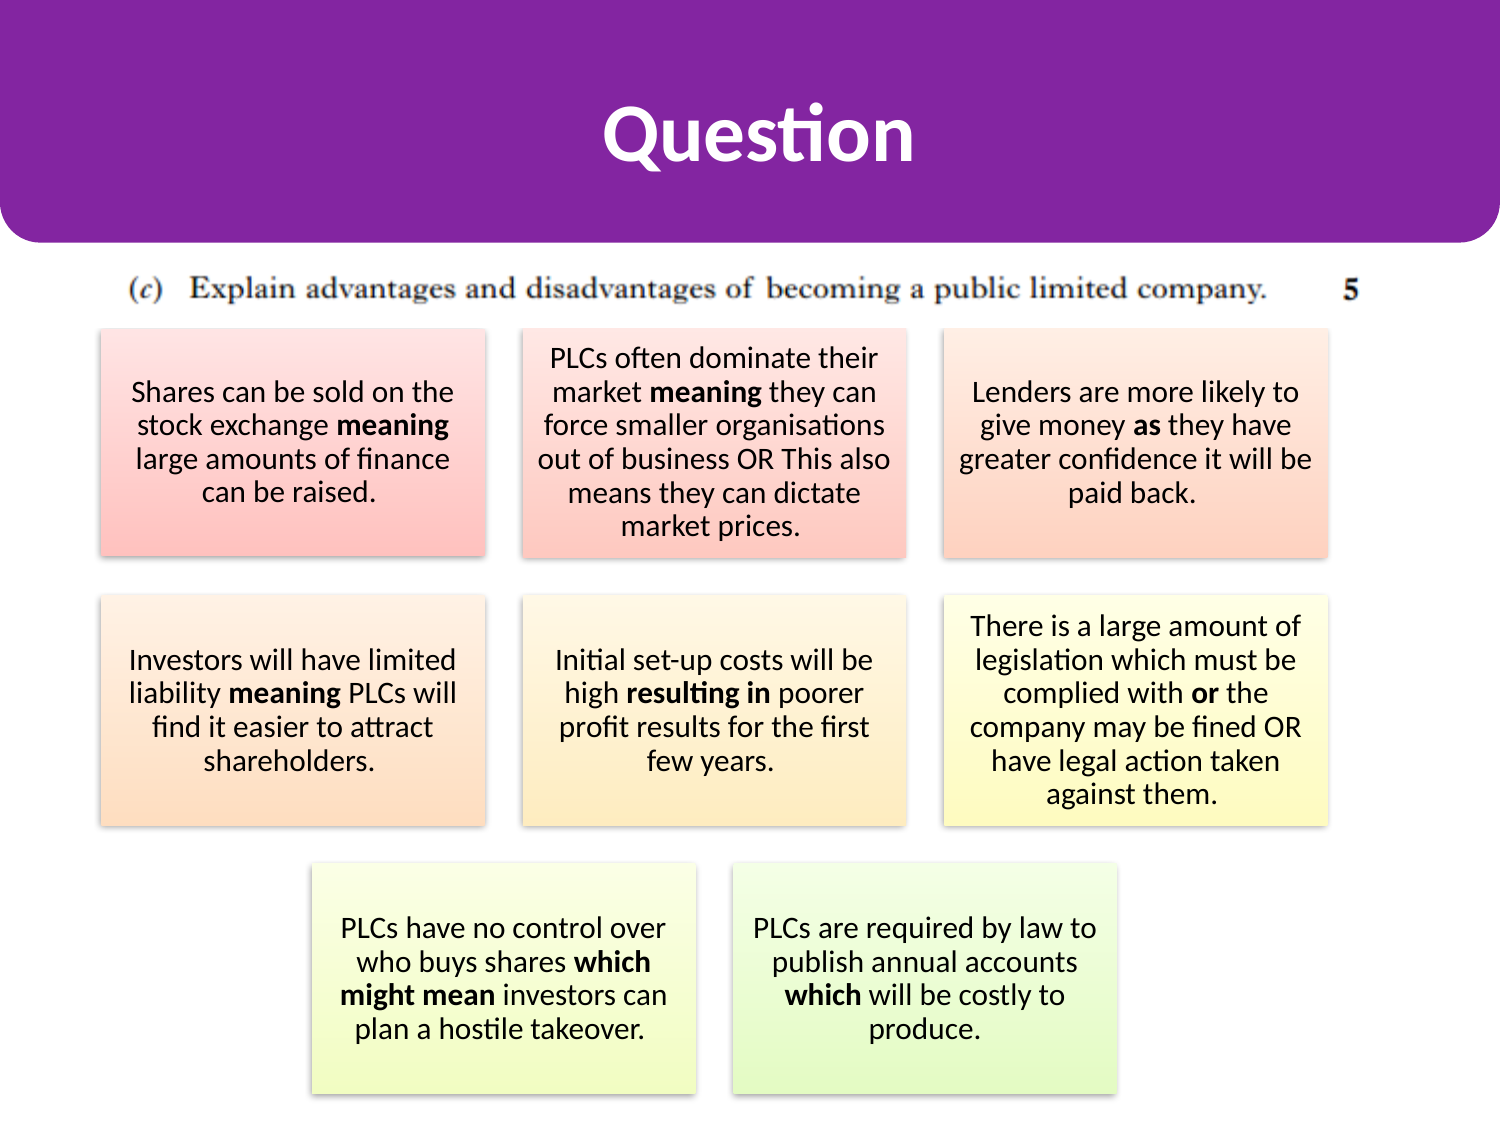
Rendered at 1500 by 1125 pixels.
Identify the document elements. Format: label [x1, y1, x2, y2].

text_box [0, 0, 1500, 243]
text_box [0, 326, 1483, 1095]
picture [86, 255, 1415, 328]
